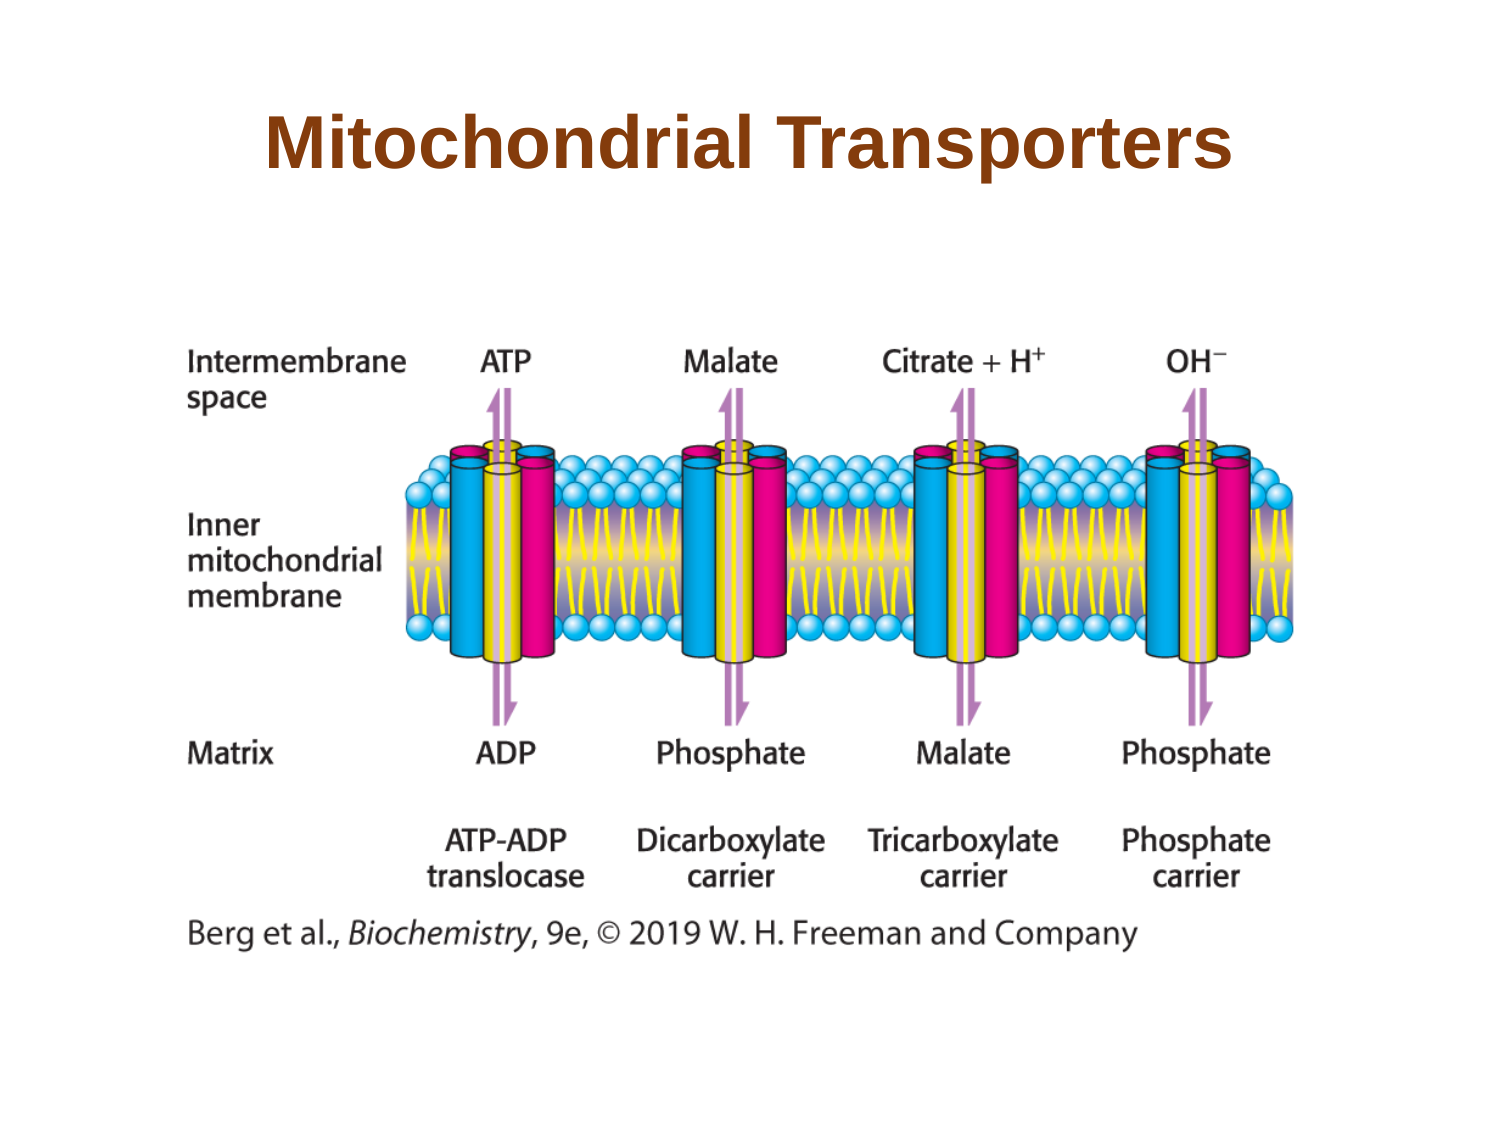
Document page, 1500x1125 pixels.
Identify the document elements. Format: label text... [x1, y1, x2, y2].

picture [80, 343, 1420, 957]
title Mitochondrial Transporters [75, 45, 1425, 233]
